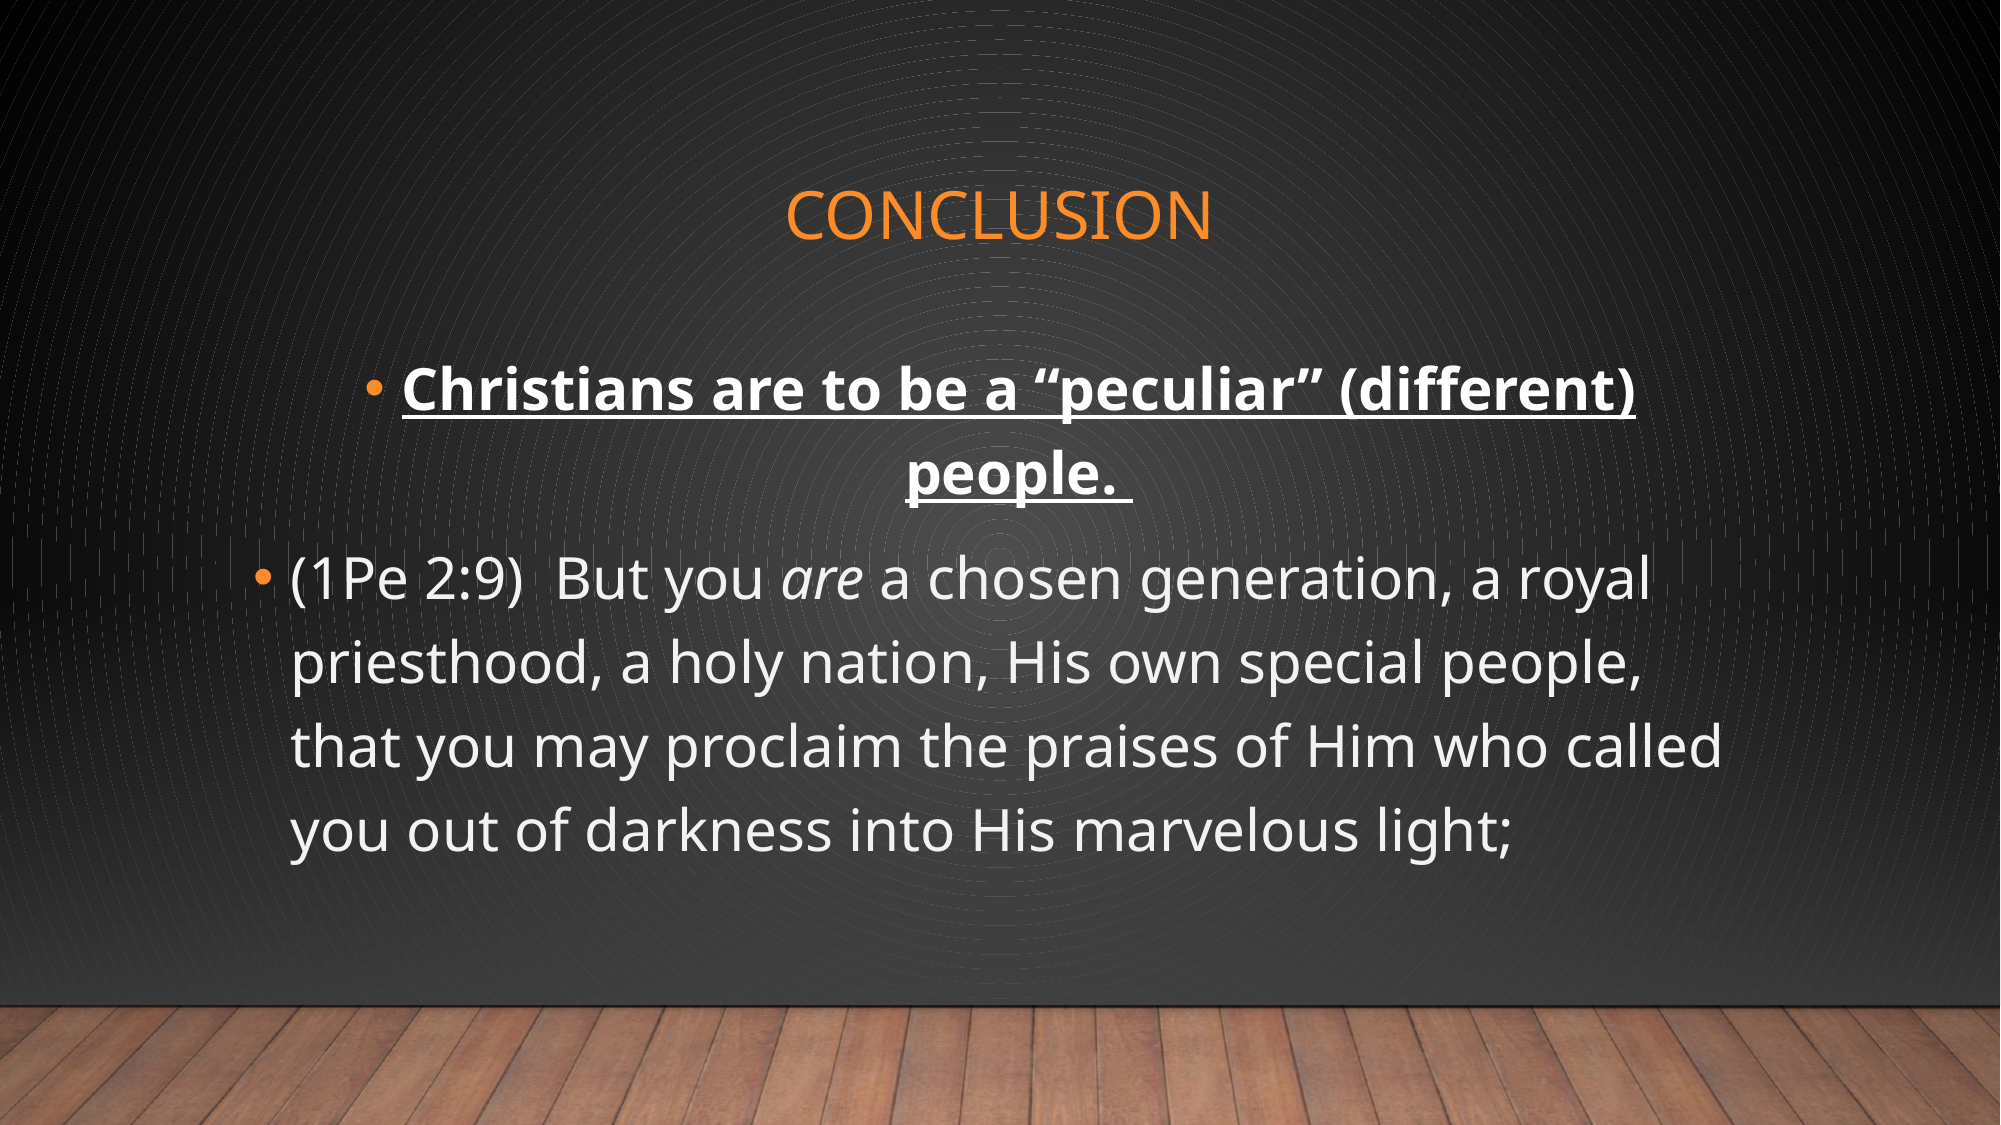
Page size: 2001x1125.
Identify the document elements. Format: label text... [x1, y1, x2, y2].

list Christians are to be a “peculiar” (different) people. (1Pe 2:9) But you are a chosen generation, a royal priesthood, a holy nation, His own special people, that you may proclaim the praises of Him who called you out of darkness into His marvelous light; [238, 330, 1763, 897]
picture [0, 1005, 2000, 1125]
title conclusion [238, 131, 1763, 305]
